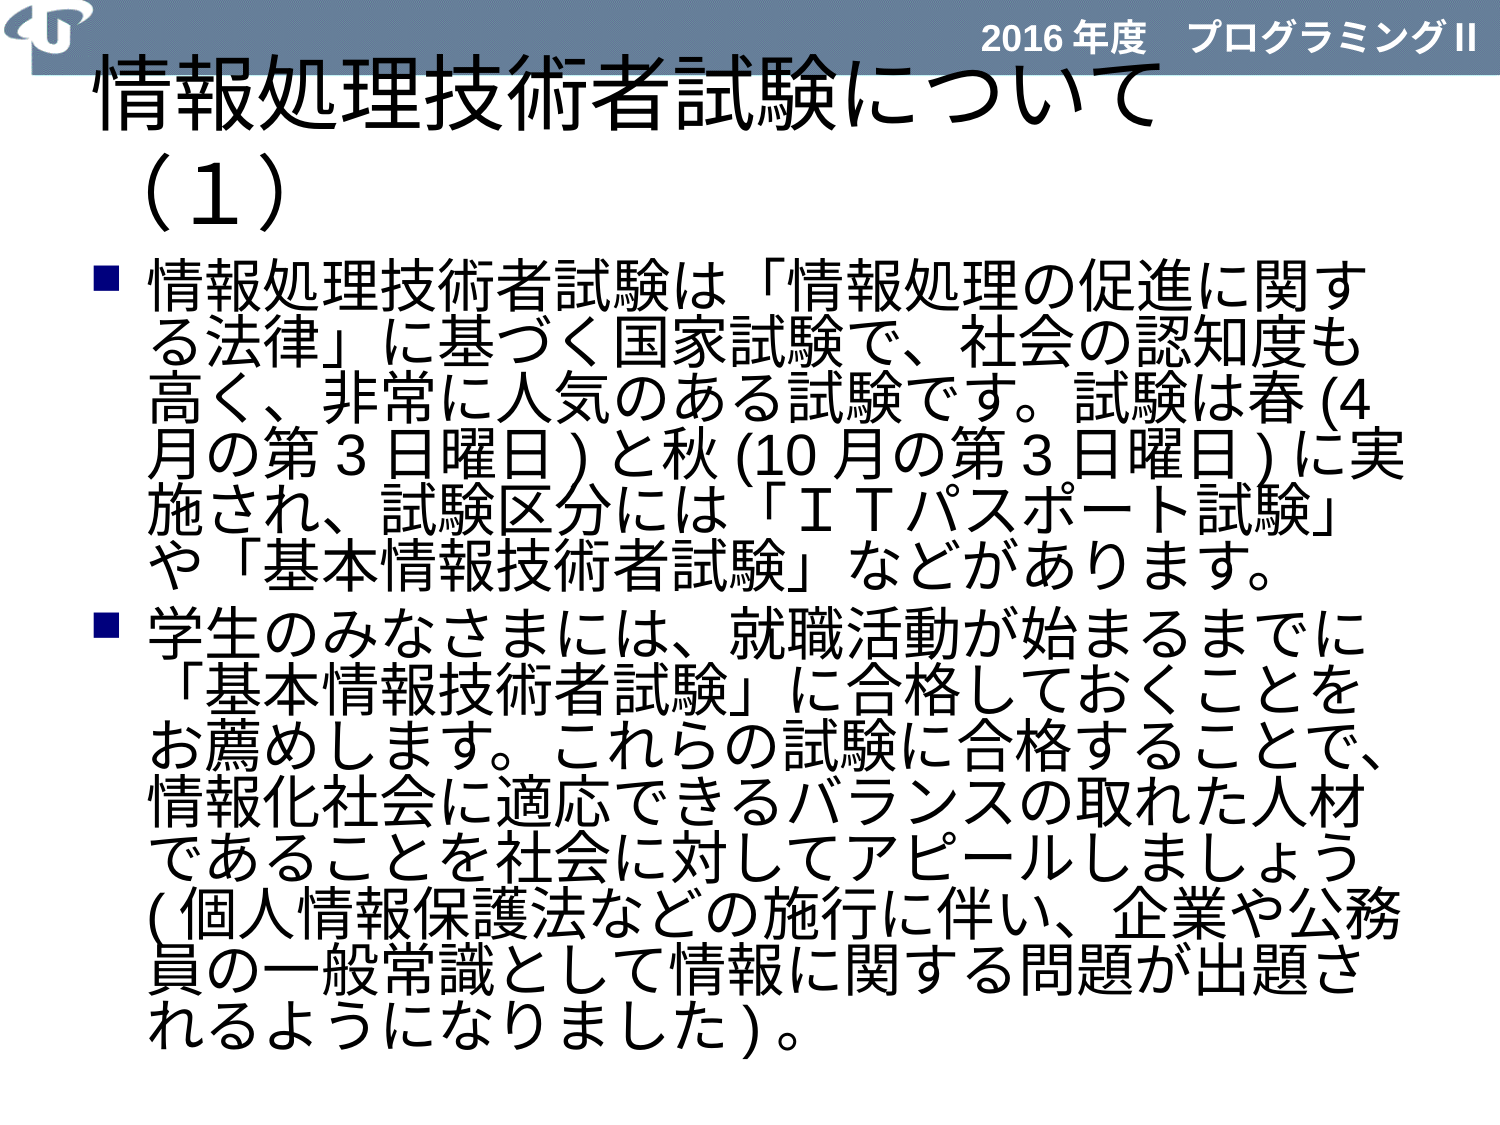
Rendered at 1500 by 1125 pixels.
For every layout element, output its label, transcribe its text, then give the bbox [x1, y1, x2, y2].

list 情報処理技術者試験は「情報処理の促進に関する法律」に基づく国家試験で、社会の認知度も高く、非常に人気のある試験です。試験は春(4月の第3日曜日)と秋(10月の第3日曜日)に実施され、試験区分には「ＩＴパスポート試験」や「基本情報技術者試験」などがあります。 学生のみなさまには、就職活動が始まるまでに「基本情報技術者試験」に合格しておくことをお薦めします。これらの試験に合格することで、情報化社会に適応できるバランスの取れた人材であることを社会に対してアピールしましょう (個人情報保護法などの施行に伴い、企業や公務員の一般常識として情報に関する問題が出題されるようになりました)。 [75, 255, 1425, 1059]
title 情報処理技術者試験について（１） [75, 75, 1425, 208]
picture [0, 0, 1500, 1125]
